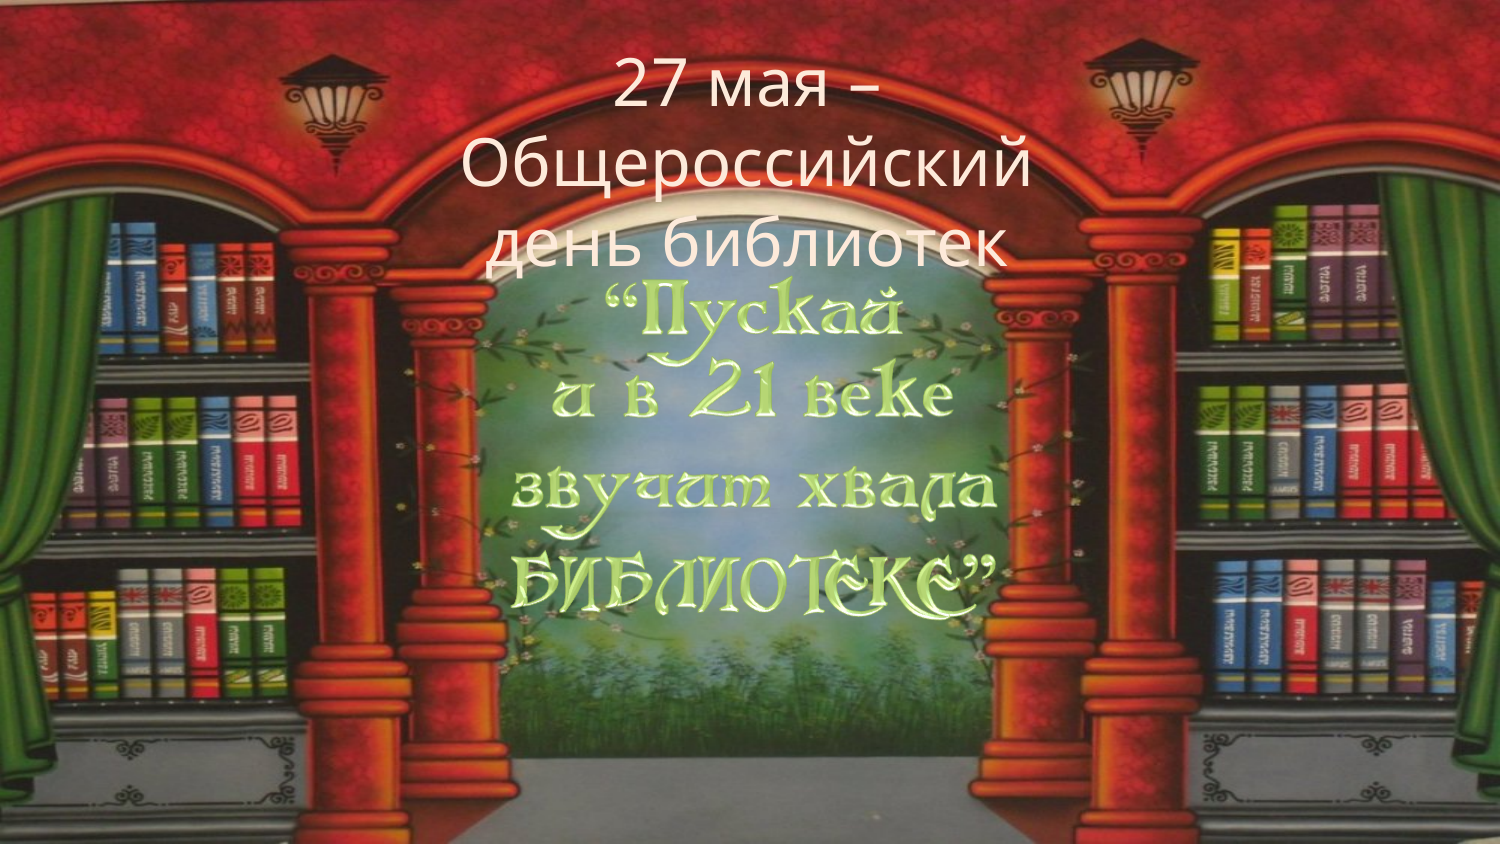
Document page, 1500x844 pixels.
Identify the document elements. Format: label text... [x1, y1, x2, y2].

text_box 27 мая – Общероссийский день библиотек [410, 32, 1084, 287]
picture [0, 0, 1500, 844]
